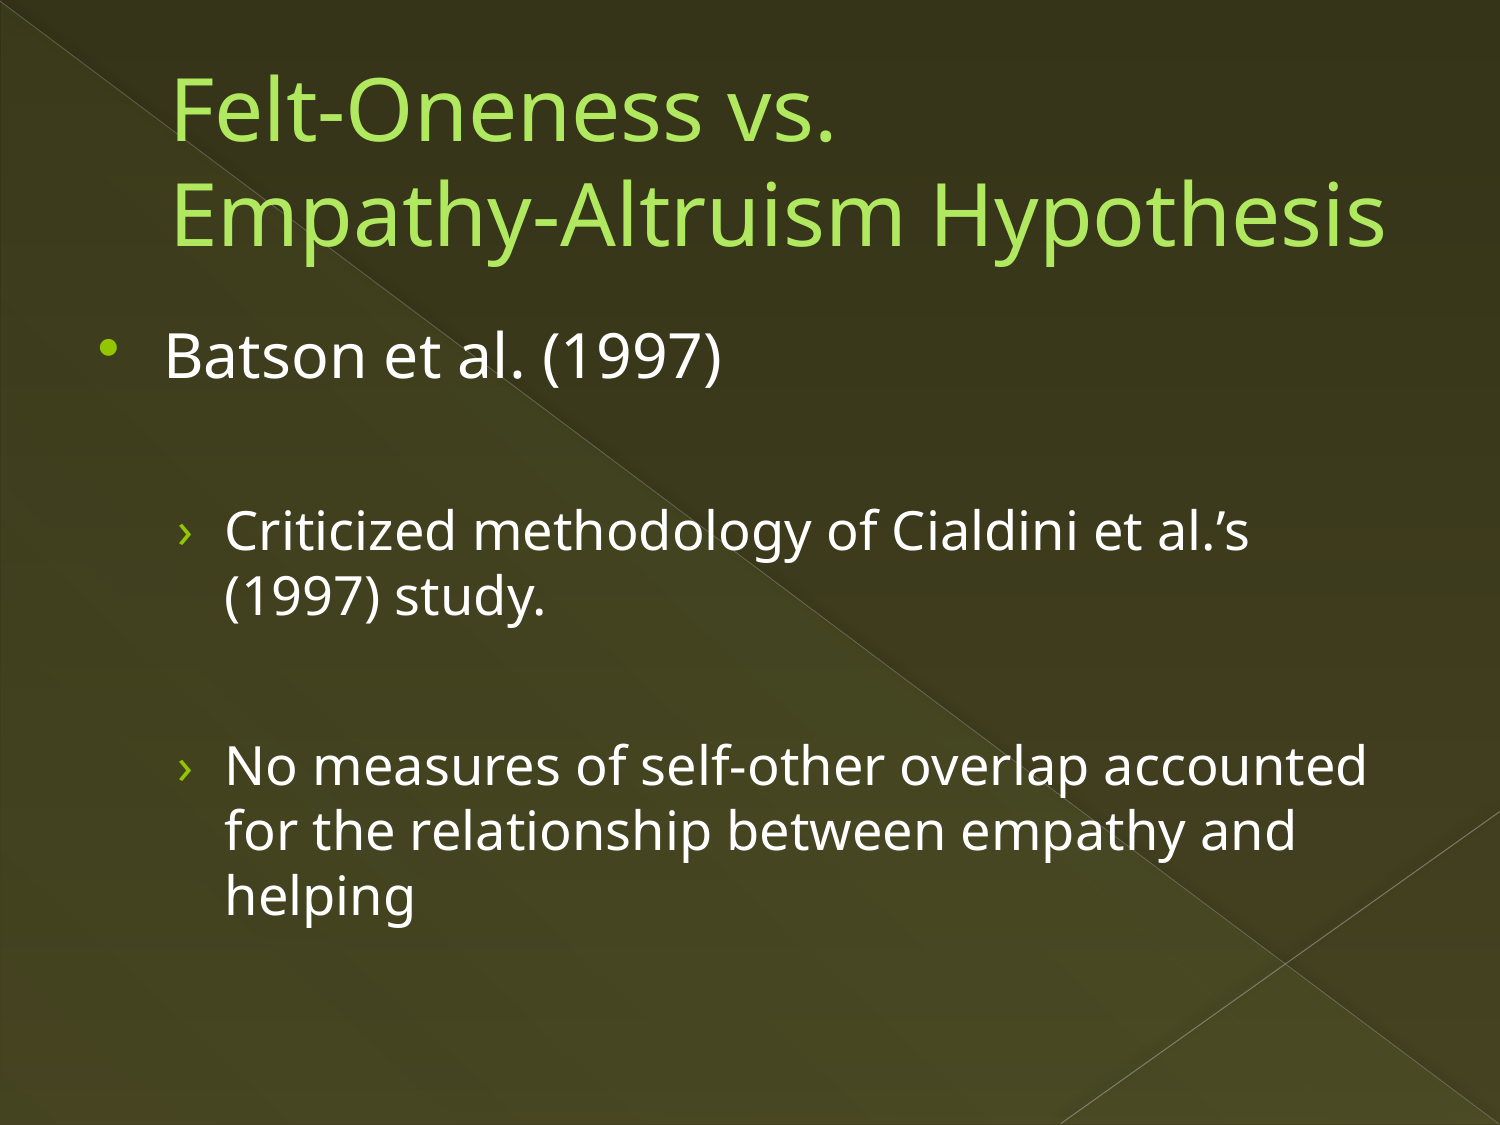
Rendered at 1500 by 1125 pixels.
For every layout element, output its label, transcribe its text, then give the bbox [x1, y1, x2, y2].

title Felt-Oneness vs. Empathy-Altruism Hypothesis [75, 43, 1425, 274]
list Batson et al. (1997) Criticized methodology of Cialdini et al.’s (1997) study. No measures of self-other overlap accounted for the relationship between empathy and helping [75, 308, 1425, 1059]
